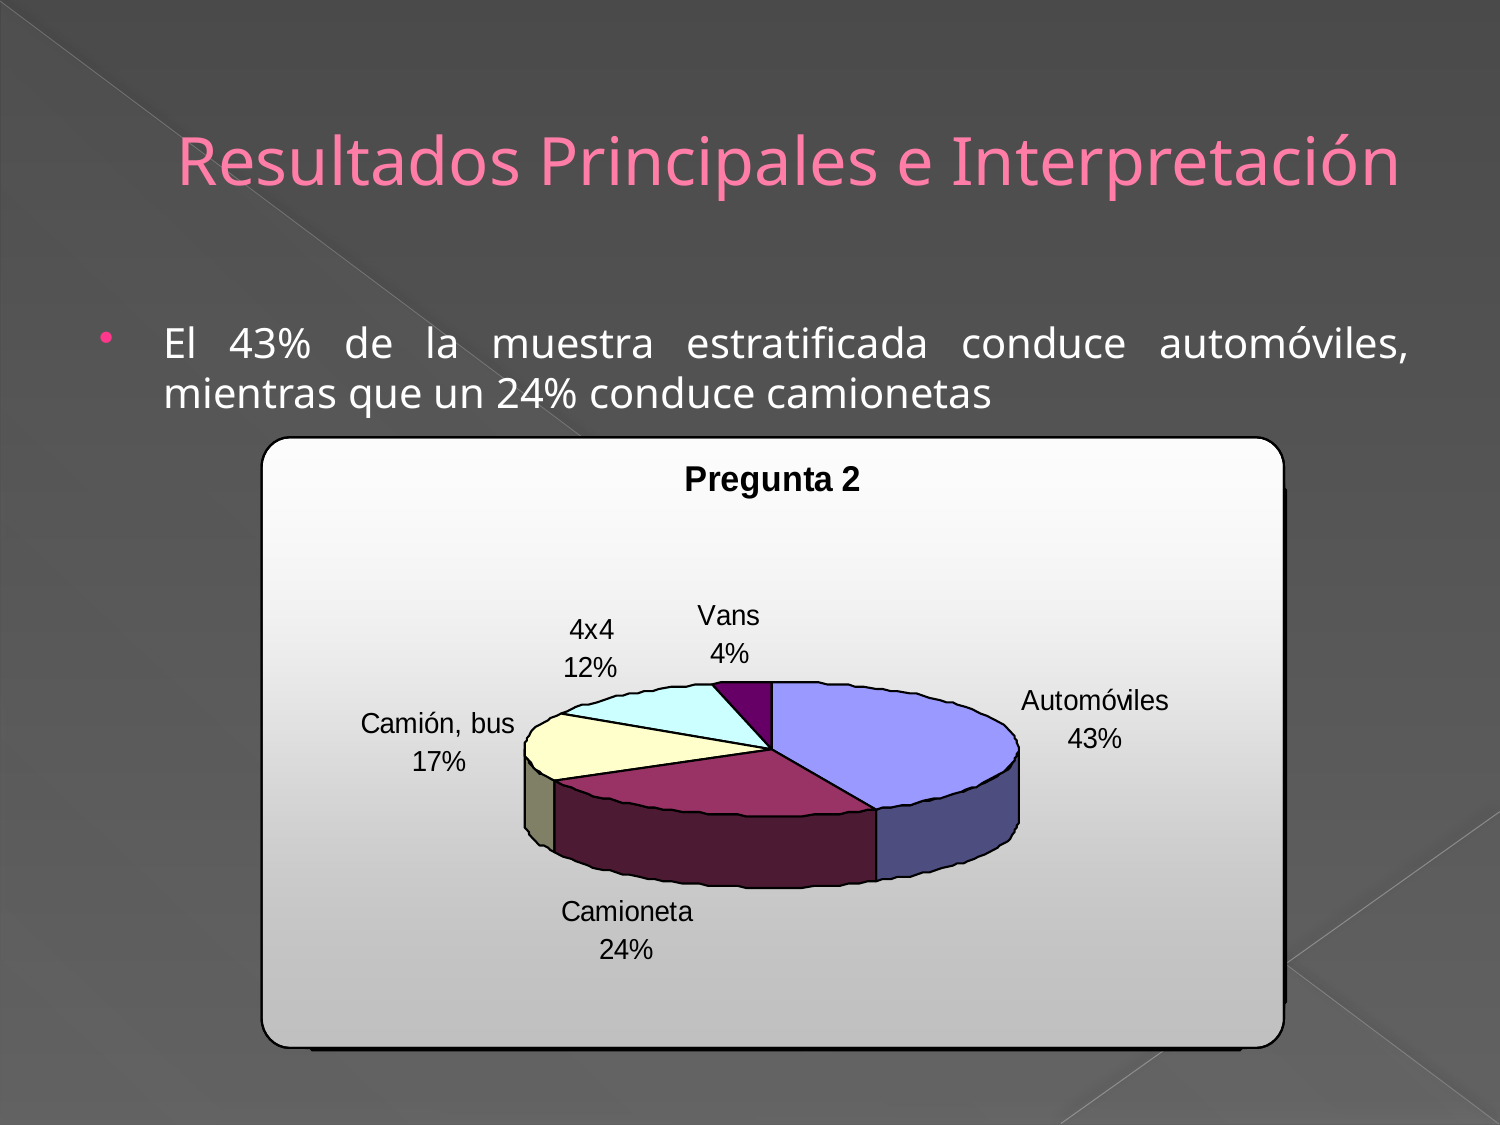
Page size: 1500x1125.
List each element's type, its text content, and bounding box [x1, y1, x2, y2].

picture [249, 424, 1301, 1063]
list El 43% de la muestra estratificada conduce automóviles, mientras que un 24% conduce camionetas [74, 308, 1426, 1060]
title Resultados Principales e Interpretación [75, 43, 1425, 274]
